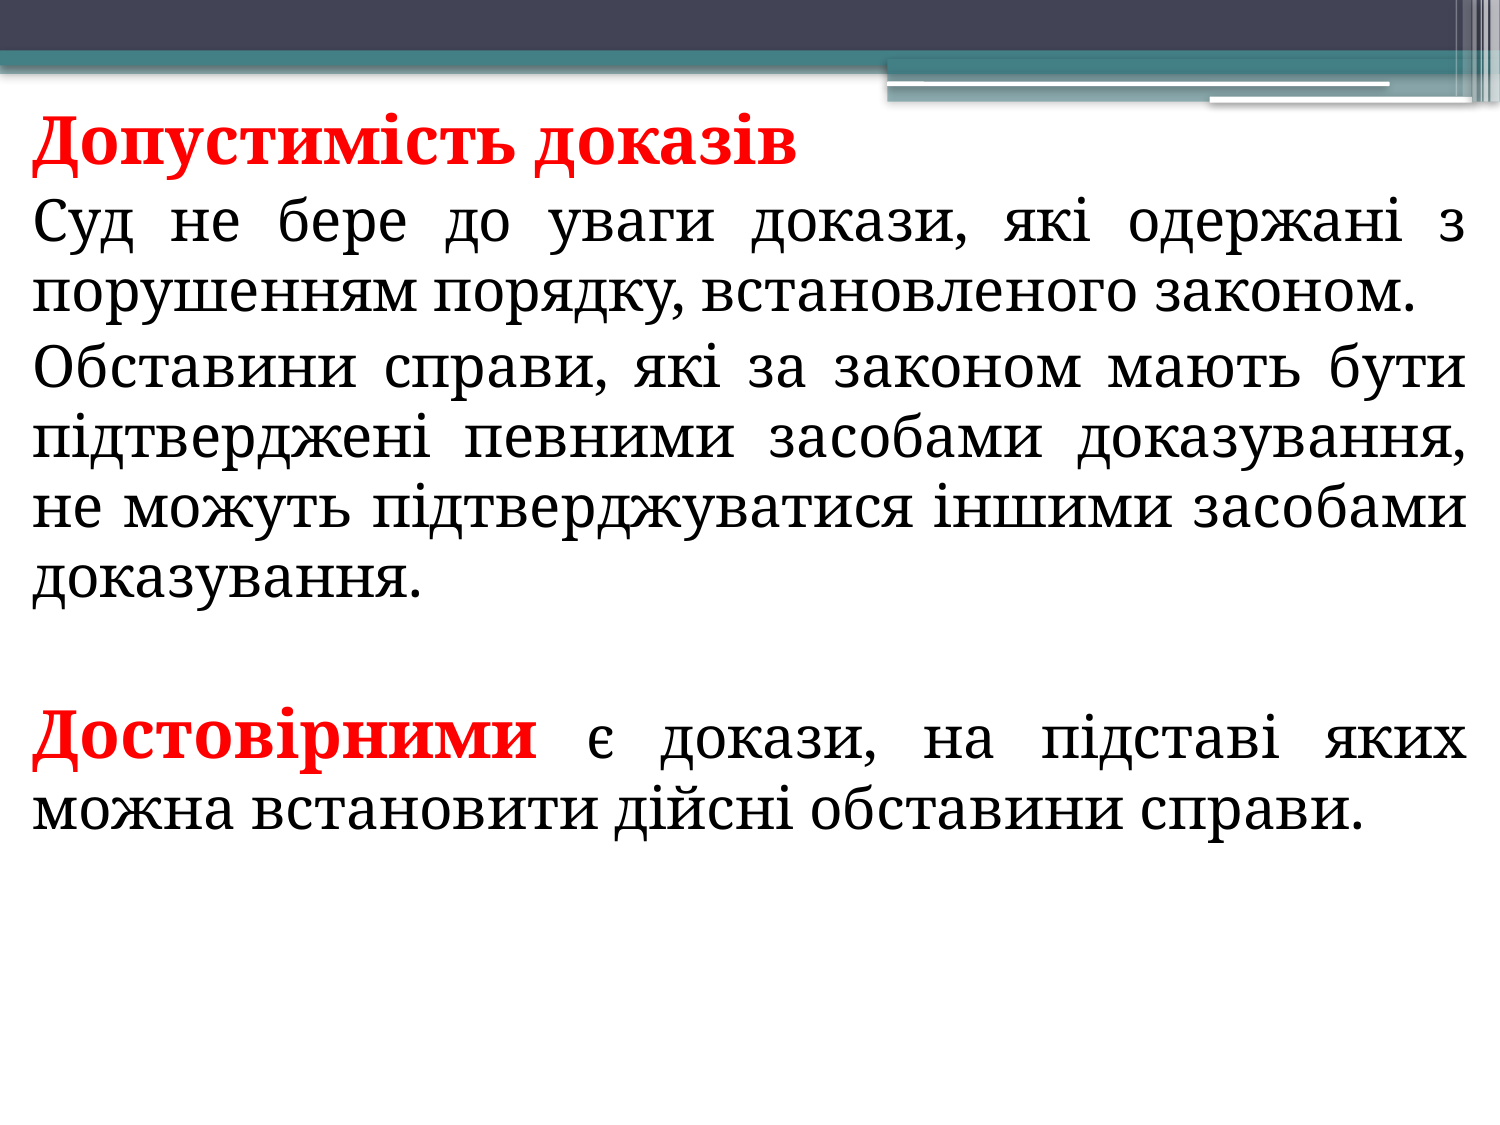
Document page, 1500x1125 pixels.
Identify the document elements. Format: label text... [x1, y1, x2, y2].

list Допустимість доказів Суд не бере до уваги докази, які одержані з порушенням порядку, встановленого законом. Обставини справи, які за законом мають бути підтверджені певними засобами доказування, не можуть підтверджуватися іншими засобами доказування. Достовірними є докази, на підставі яких можна встановити дійсні обставини справи. [0, 90, 1483, 1125]
